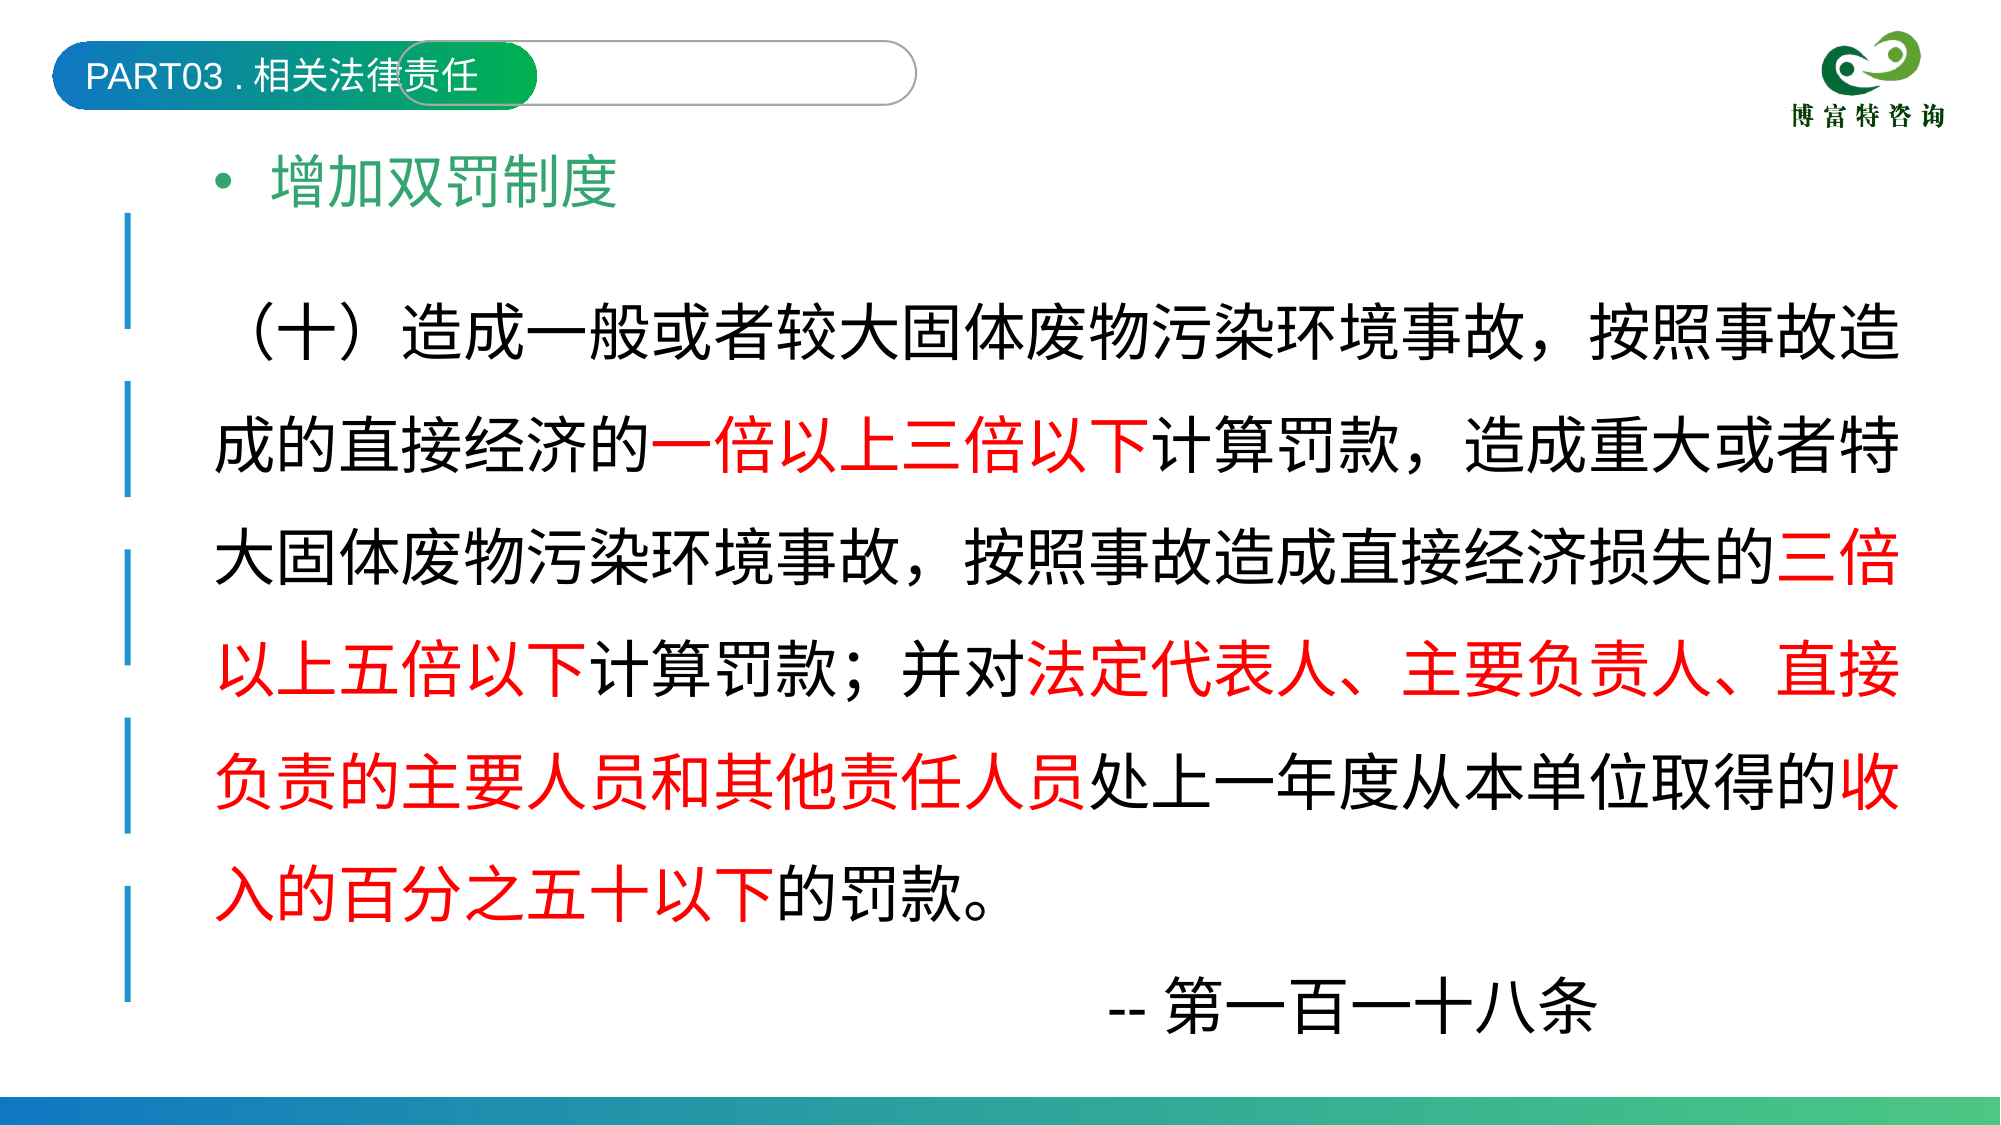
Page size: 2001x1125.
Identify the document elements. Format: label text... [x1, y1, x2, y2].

text_box [396, 40, 918, 106]
text_box [68, 105, 520, 111]
text_box PART03 .相关法律责任 [28, 44, 418, 105]
text_box [70, 40, 421, 44]
picture [1772, 30, 1969, 131]
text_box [140, 204, 1194, 948]
text_box [0, 1096, 2000, 1125]
text_box 增加双罚制度 [198, 137, 1224, 223]
text_box （十）造成一般或者较大固体废物污染环境事故，按照事故造成的直接经济的一倍以上三倍以下计算罚款，造成重大或者特大固体废物污染环境事故，按照事故造成直接经济损失的三倍以上五倍以下计算罚款；并对法定代表人、主要负责人、直接负责的主要人员和其他责任人员处上一年度从本单位取得的收入的百分之五十以下的罚款。 --第一百一十八条 [198, 248, 1935, 1118]
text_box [124, 212, 131, 1002]
